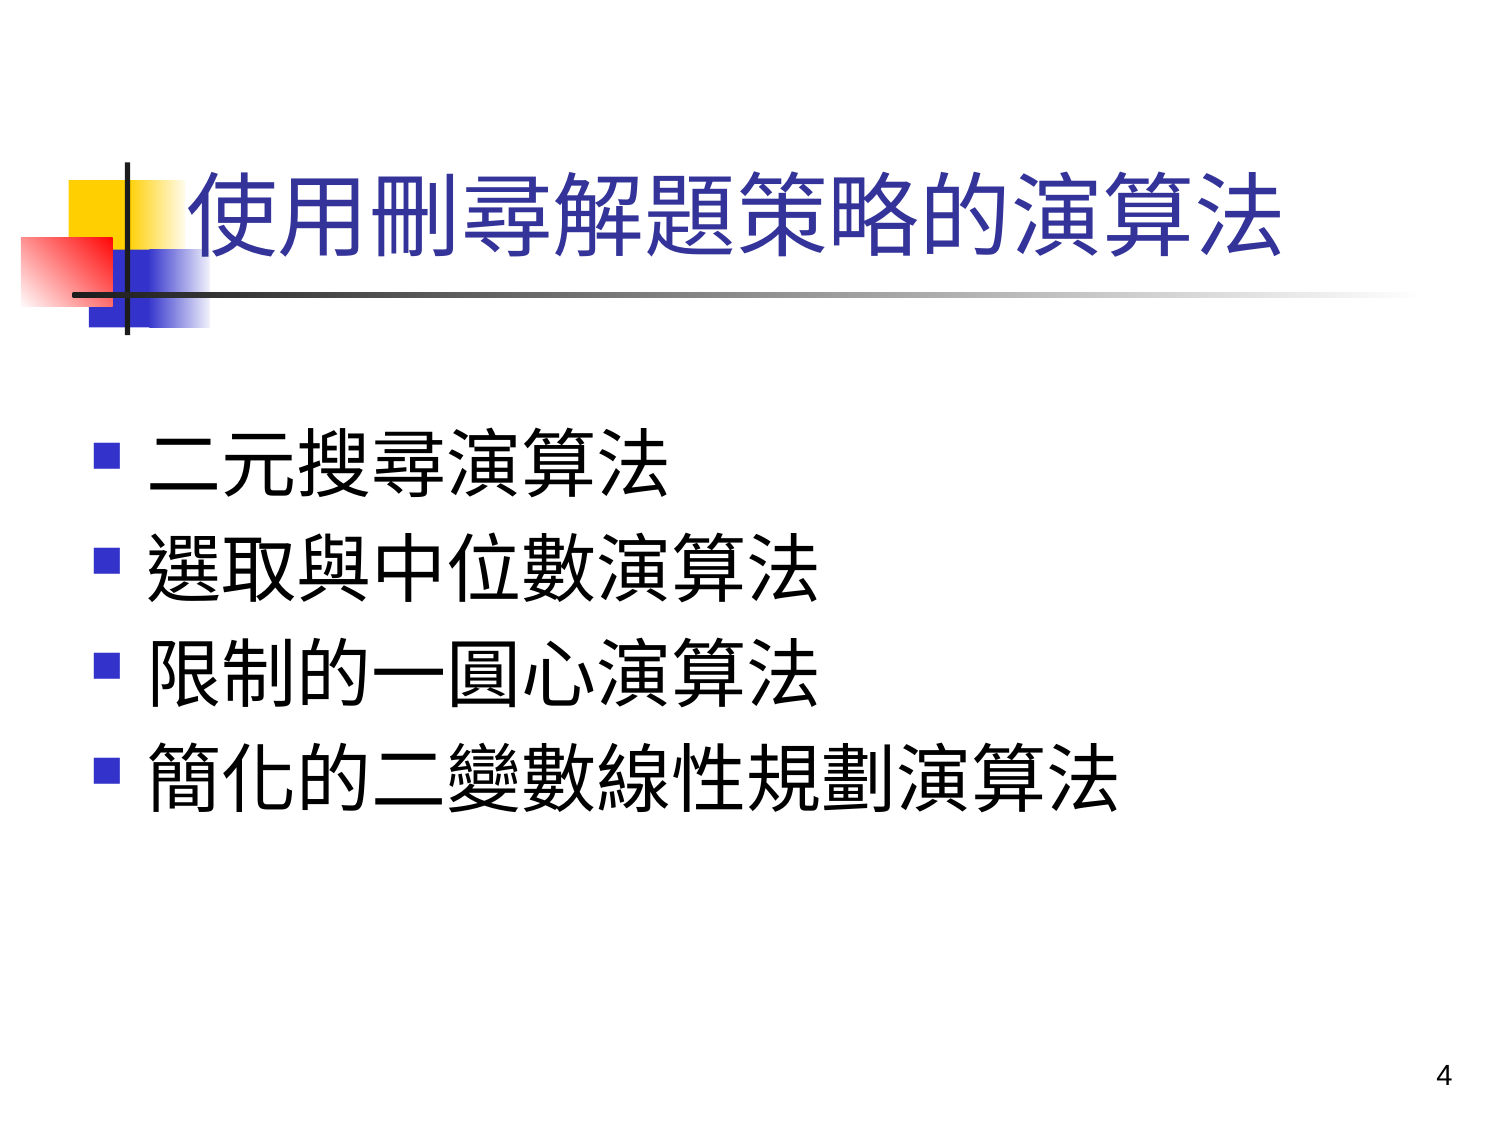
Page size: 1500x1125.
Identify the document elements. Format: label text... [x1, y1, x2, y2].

title 使用刪尋解題策略的演算法 [171, 35, 1500, 275]
slide_number 4 [1154, 1023, 1468, 1100]
list 二元搜尋演算法 選取與中位數演算法 限制的一圓心演算法 簡化的二變數線性規劃演算法 [75, 408, 1425, 1125]
